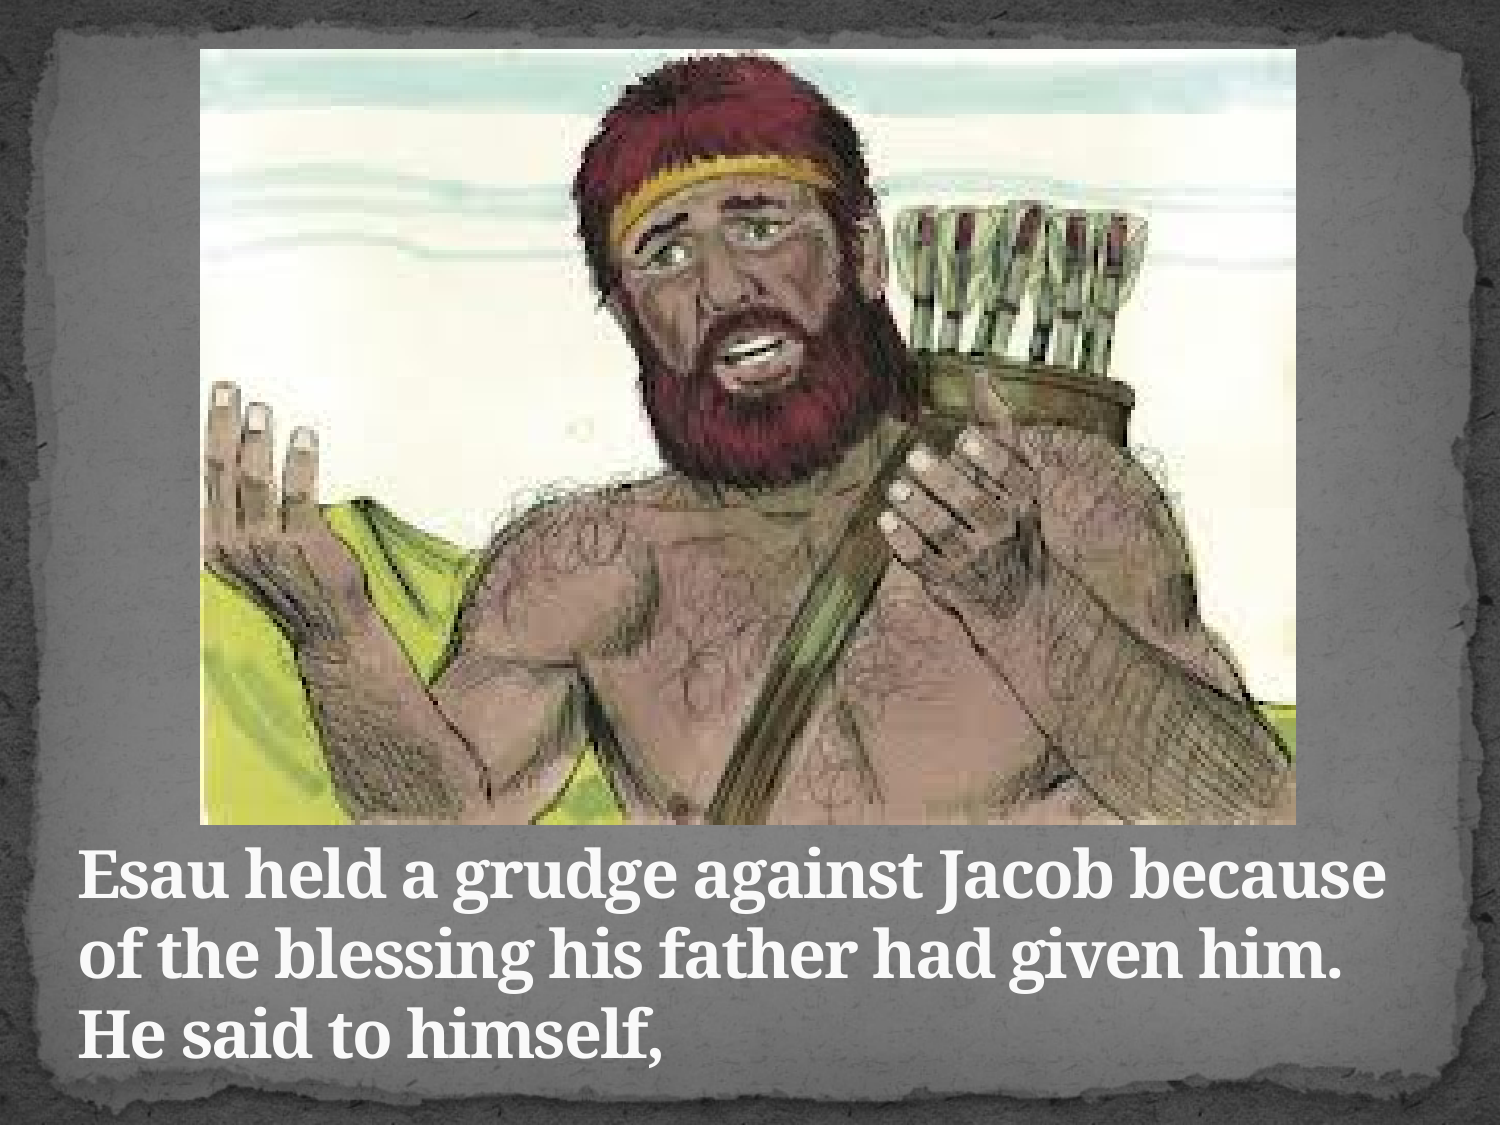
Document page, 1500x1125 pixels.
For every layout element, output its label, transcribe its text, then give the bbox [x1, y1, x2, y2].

title Esau held a grudge against Jacob because of the blessing his father had given him. He said to himself, [62, 824, 1413, 1100]
picture [200, 49, 1296, 826]
